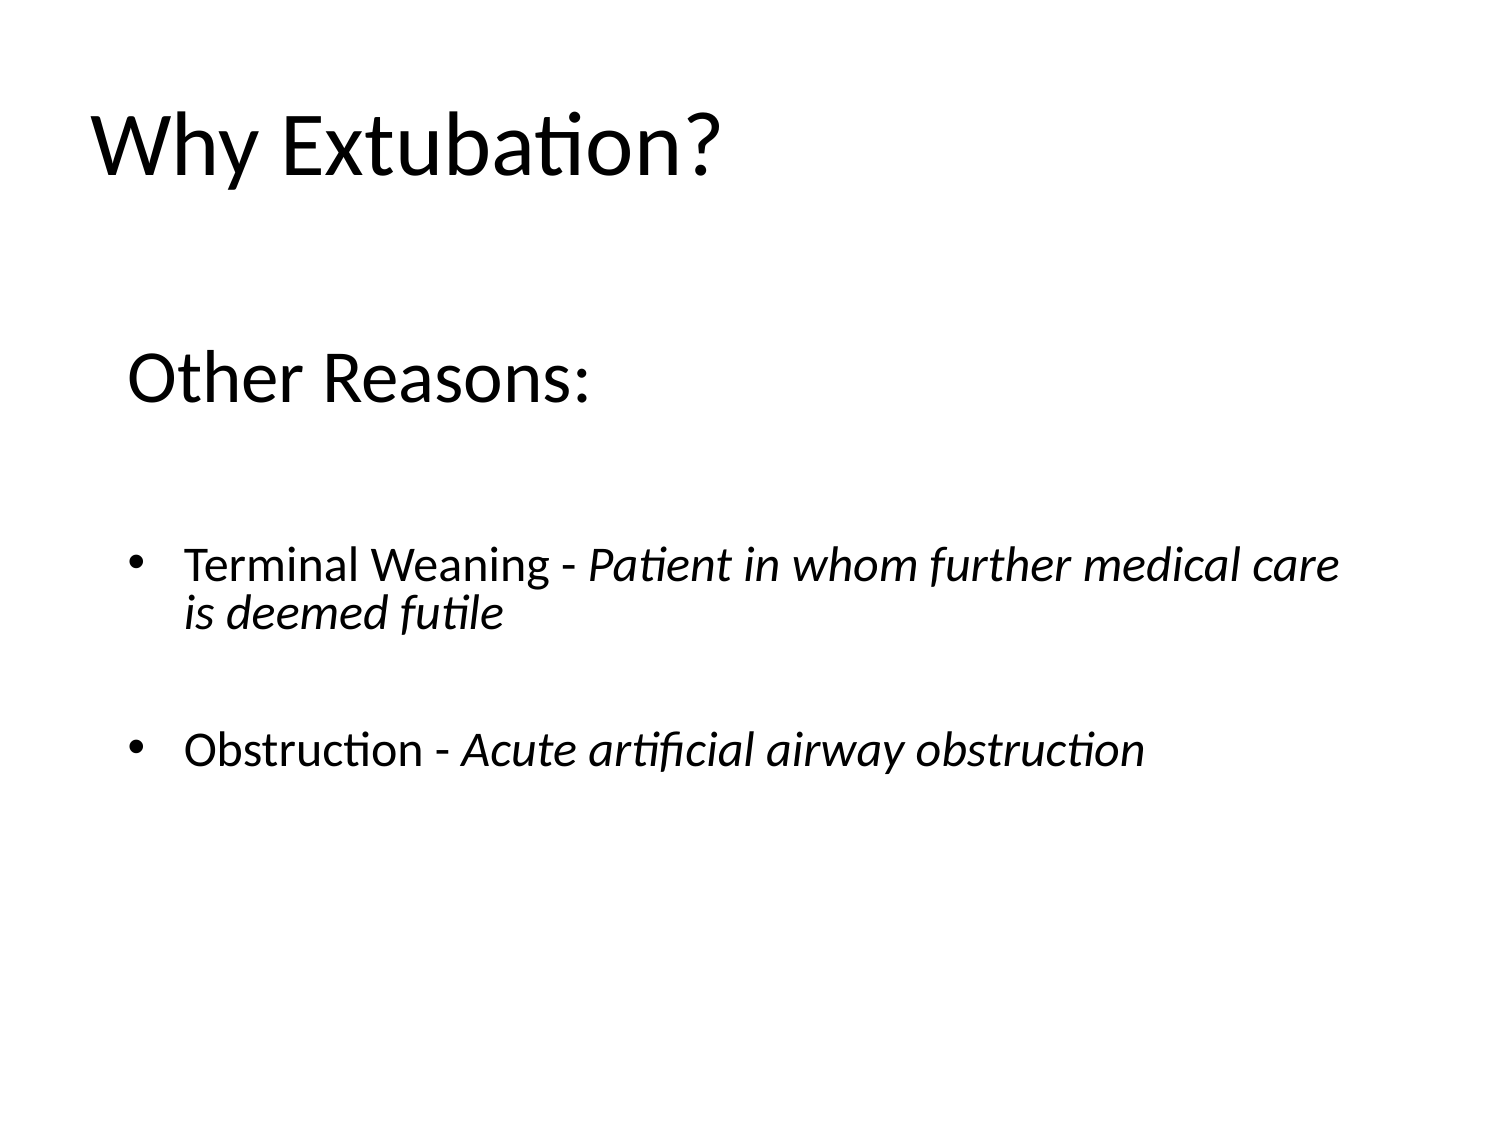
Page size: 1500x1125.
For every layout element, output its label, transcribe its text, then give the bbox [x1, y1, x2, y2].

title Why Extubation? [75, 45, 1425, 233]
list Other Reasons: Terminal Weaning - Patient in whom further medical care is deemed futile Obstruction - Acute artificial airway obstruction [112, 337, 1388, 1000]
